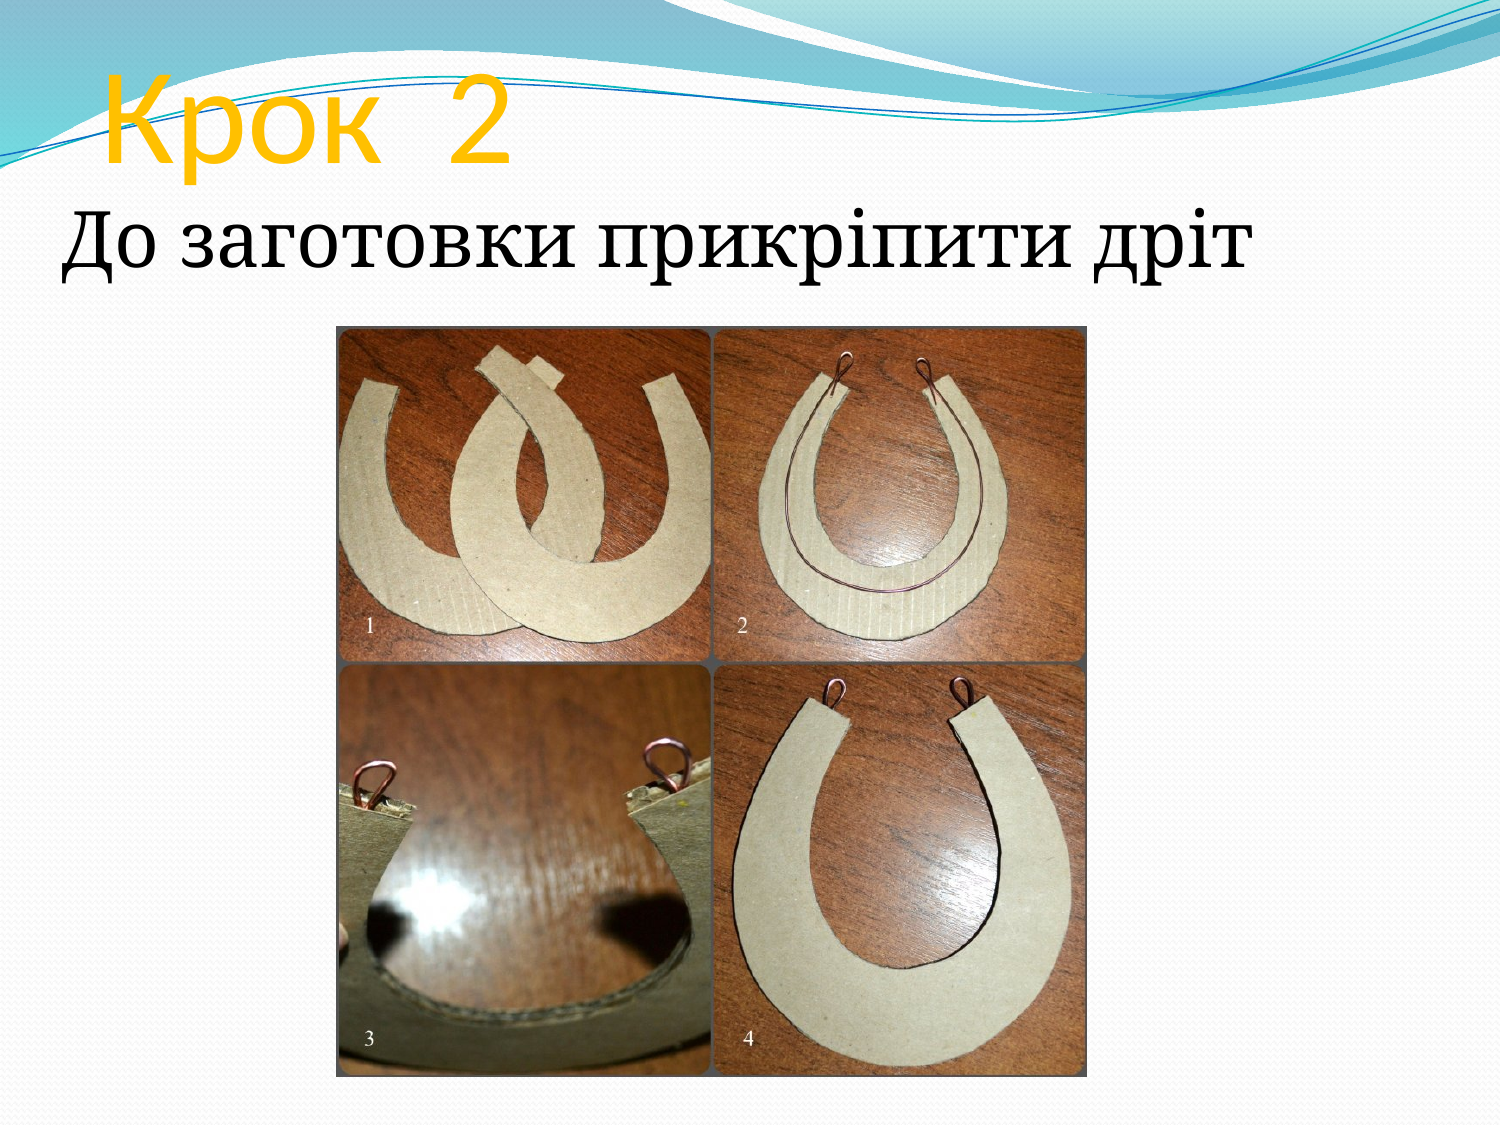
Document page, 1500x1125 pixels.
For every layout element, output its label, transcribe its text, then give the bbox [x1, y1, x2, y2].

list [336, 325, 1087, 1077]
title Крок 2 [100, 0, 551, 181]
list До заготовки прикріпити дріт [58, 181, 1395, 357]
